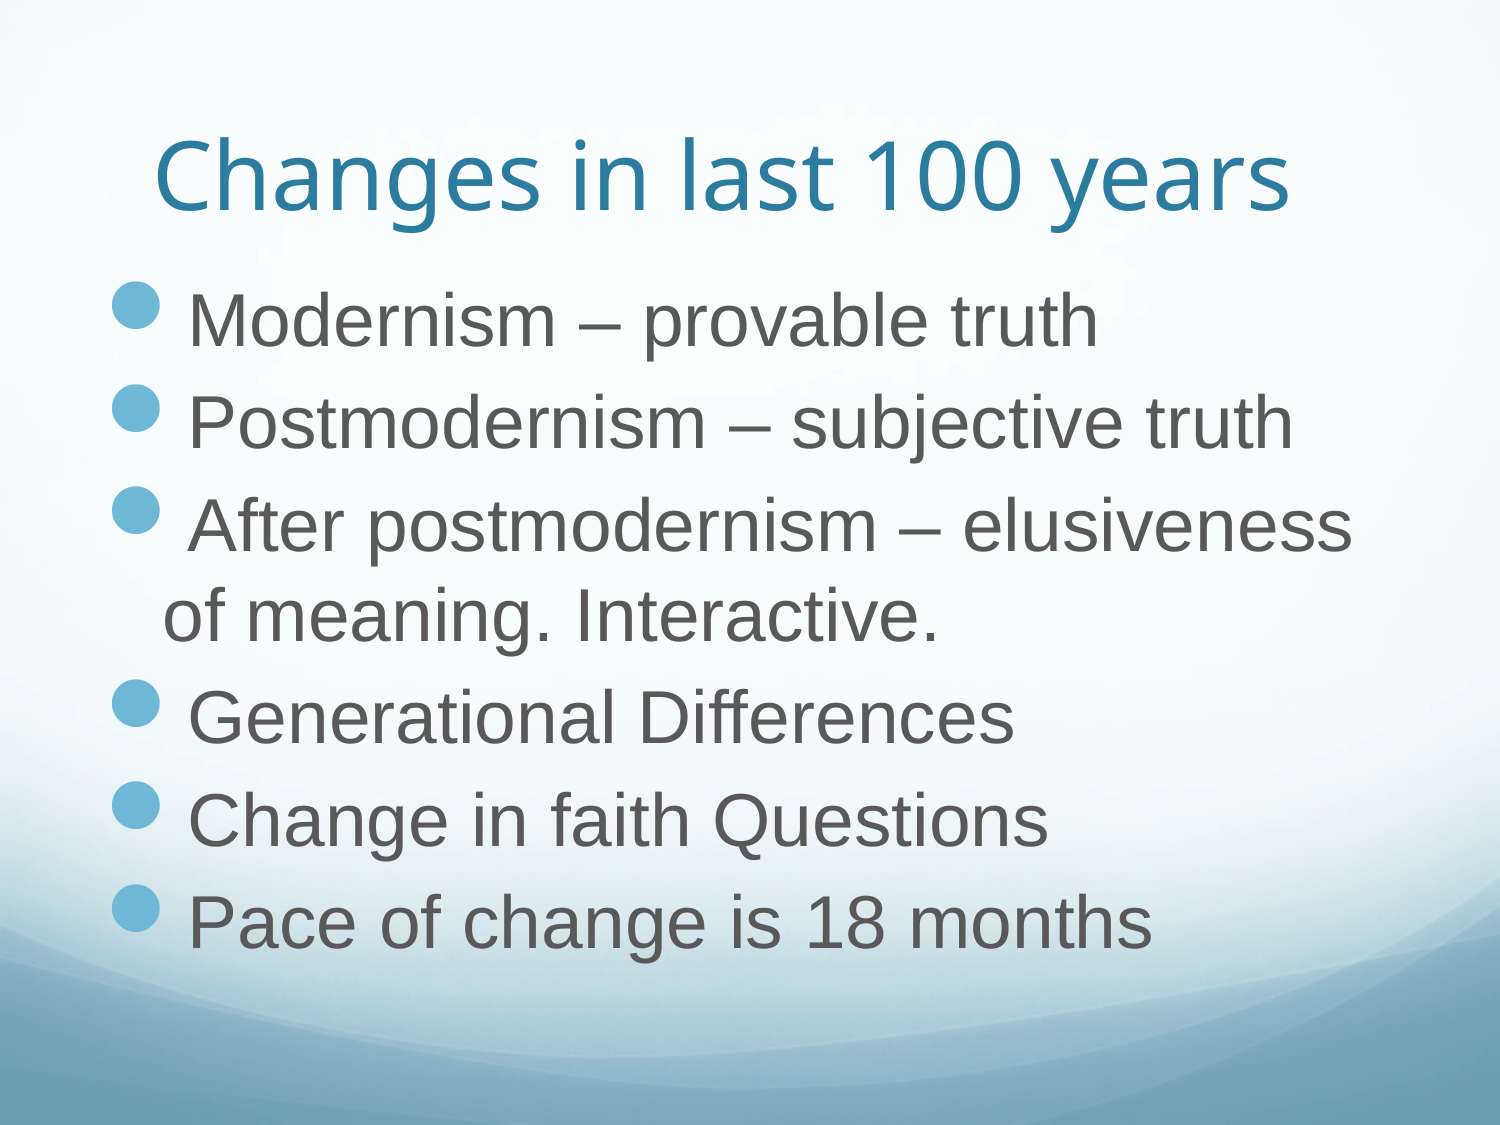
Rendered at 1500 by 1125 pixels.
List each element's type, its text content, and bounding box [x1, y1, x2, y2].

list Modernism – provable truth Postmodernism – subjective truth After postmodernism – elusiveness of meaning. Interactive. Generational Differences Change in faith Questions Pace of change is 18 months [90, 263, 1410, 1038]
picture [0, 0, 1500, 1125]
title Changes in last 100 years [62, 87, 1382, 237]
